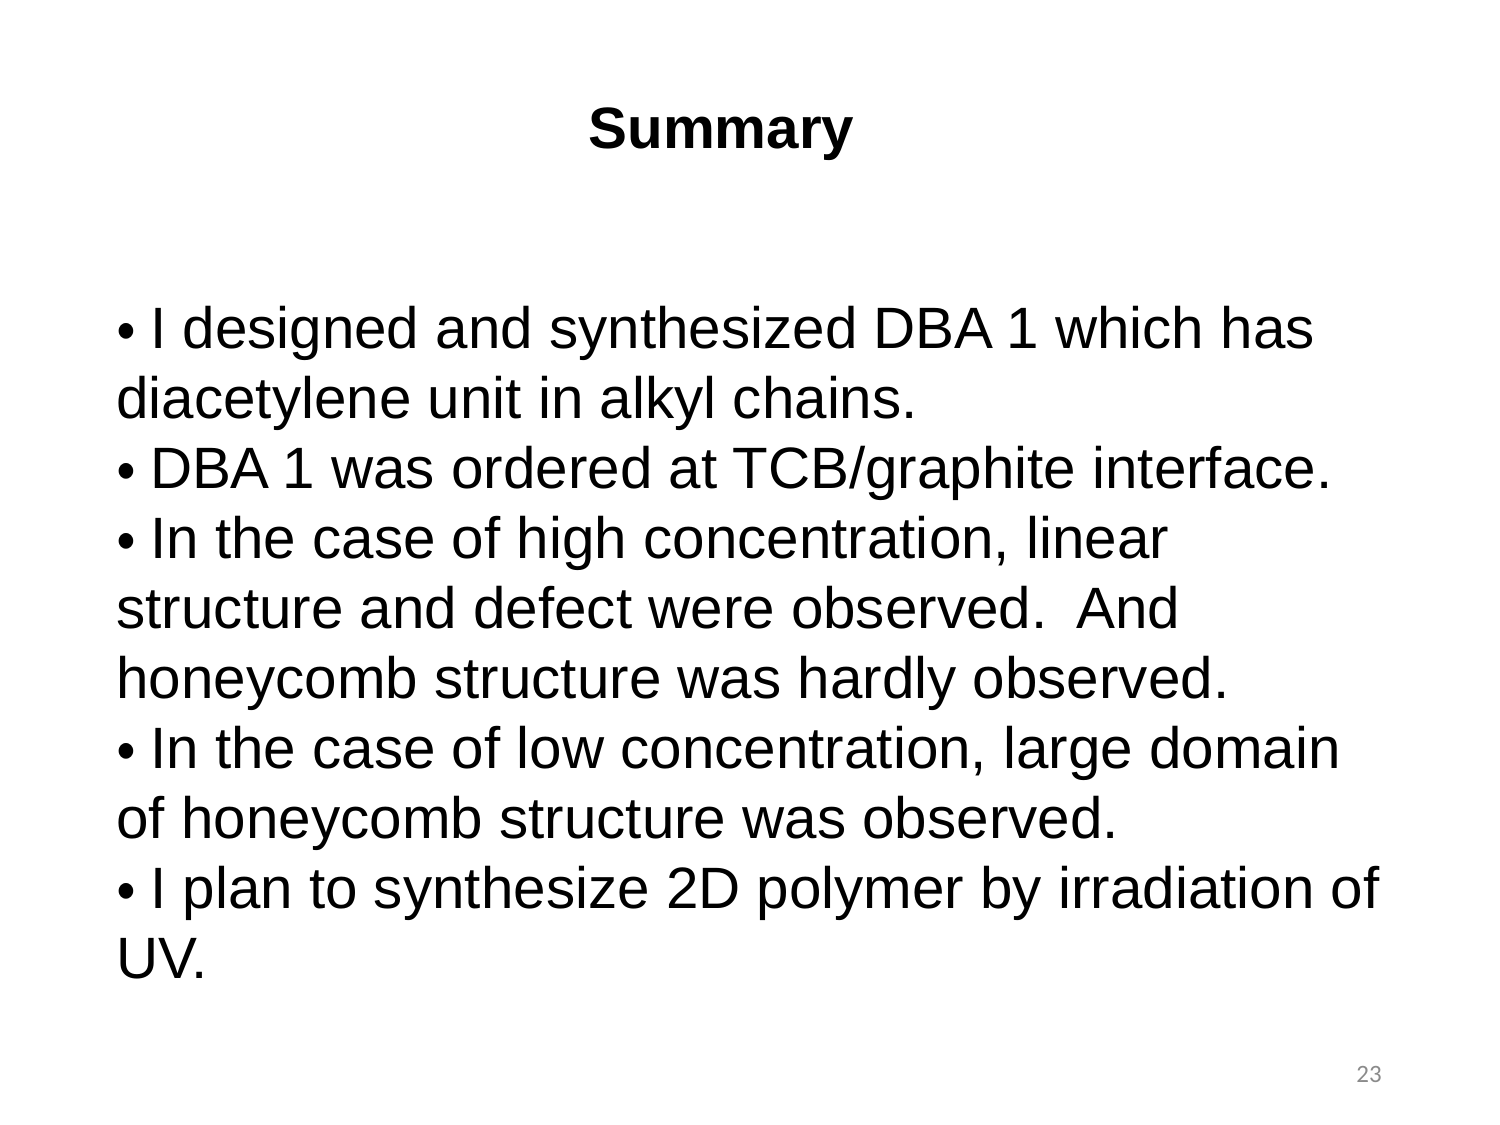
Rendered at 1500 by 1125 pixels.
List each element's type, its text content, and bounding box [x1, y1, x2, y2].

text_box Summary [126, 83, 1317, 169]
slide_number 23 [1059, 1042, 1397, 1103]
text_box ・I designed and synthesized DBA 1 which has diacetylene unit in alkyl chains. ・DBA 1 was ordered at TCB/graphite interface. ・In the case of high concentration, linear structure and defect were observed. And honeycomb structure was hardly observed. ・In the case of low concentration, large domain of honeycomb structure was observed. ・I plan to synthesize 2D polymer by irradiation of UV. [101, 283, 1402, 1088]
